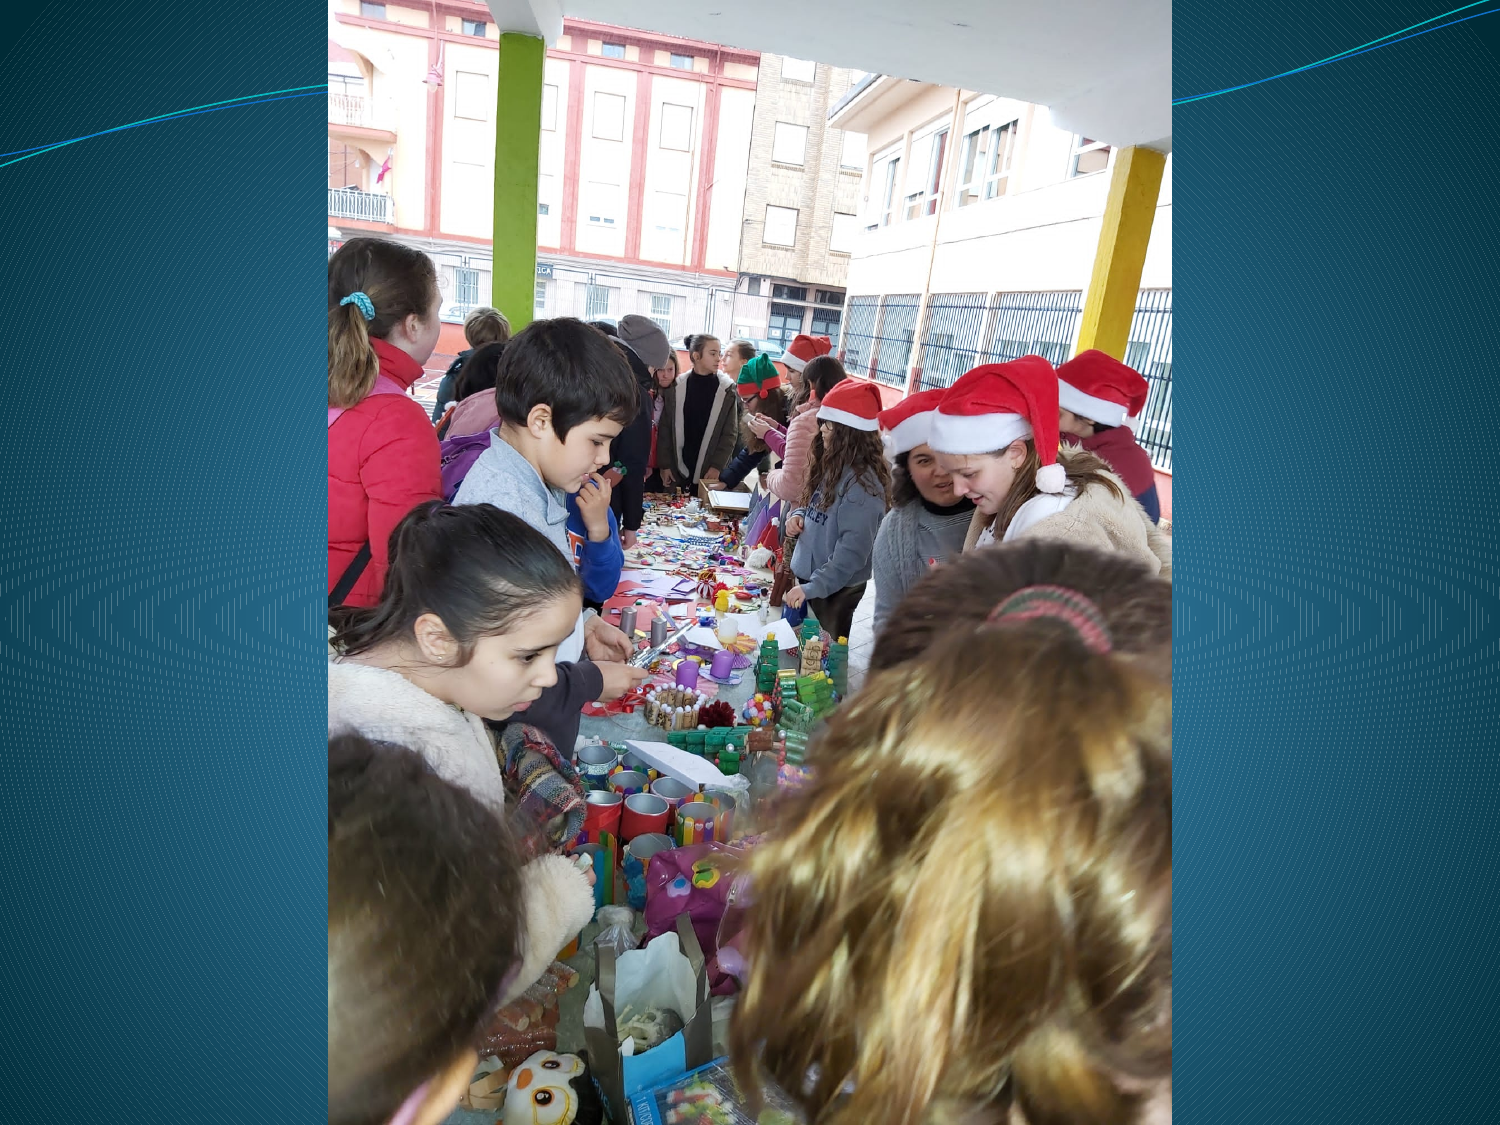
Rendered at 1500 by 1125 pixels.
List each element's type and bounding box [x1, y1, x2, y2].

picture [327, 0, 1173, 1125]
